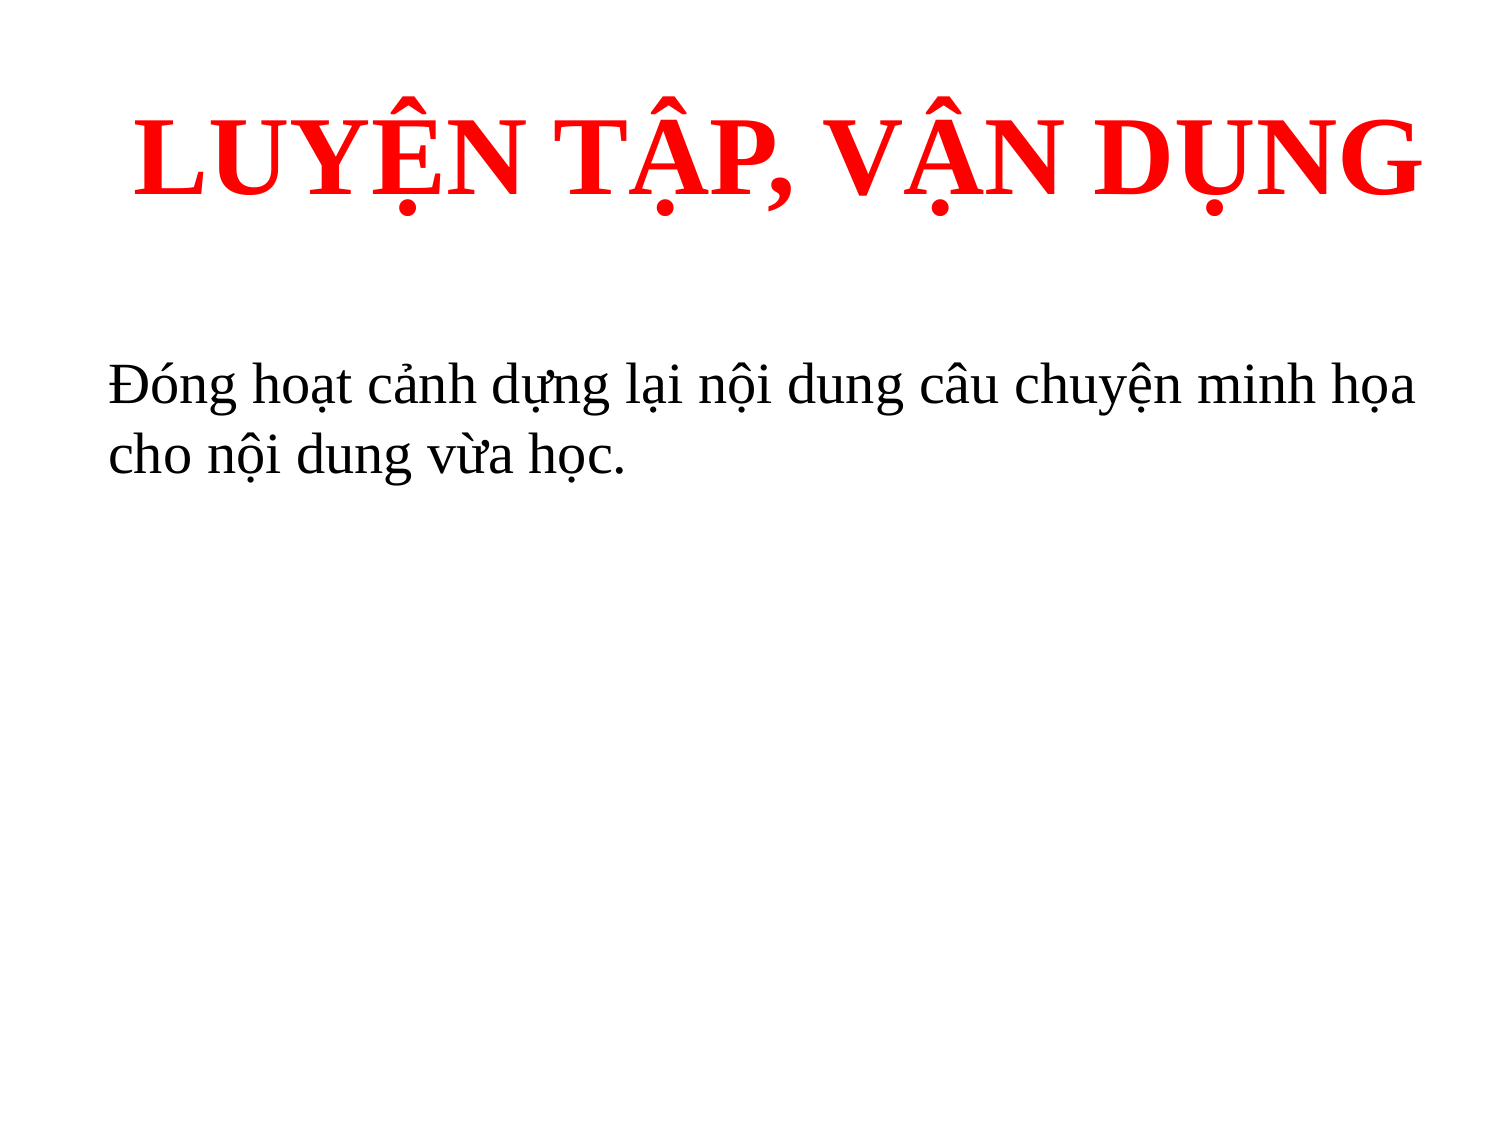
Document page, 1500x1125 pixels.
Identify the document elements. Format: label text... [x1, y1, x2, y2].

text_box LUYỆN TẬP, VẬN DỤNG [118, 74, 1441, 225]
text_box Đóng hoạt cảnh dựng lại nội dung câu chuyện minh họa cho nội dung vừa học. [93, 337, 1446, 493]
